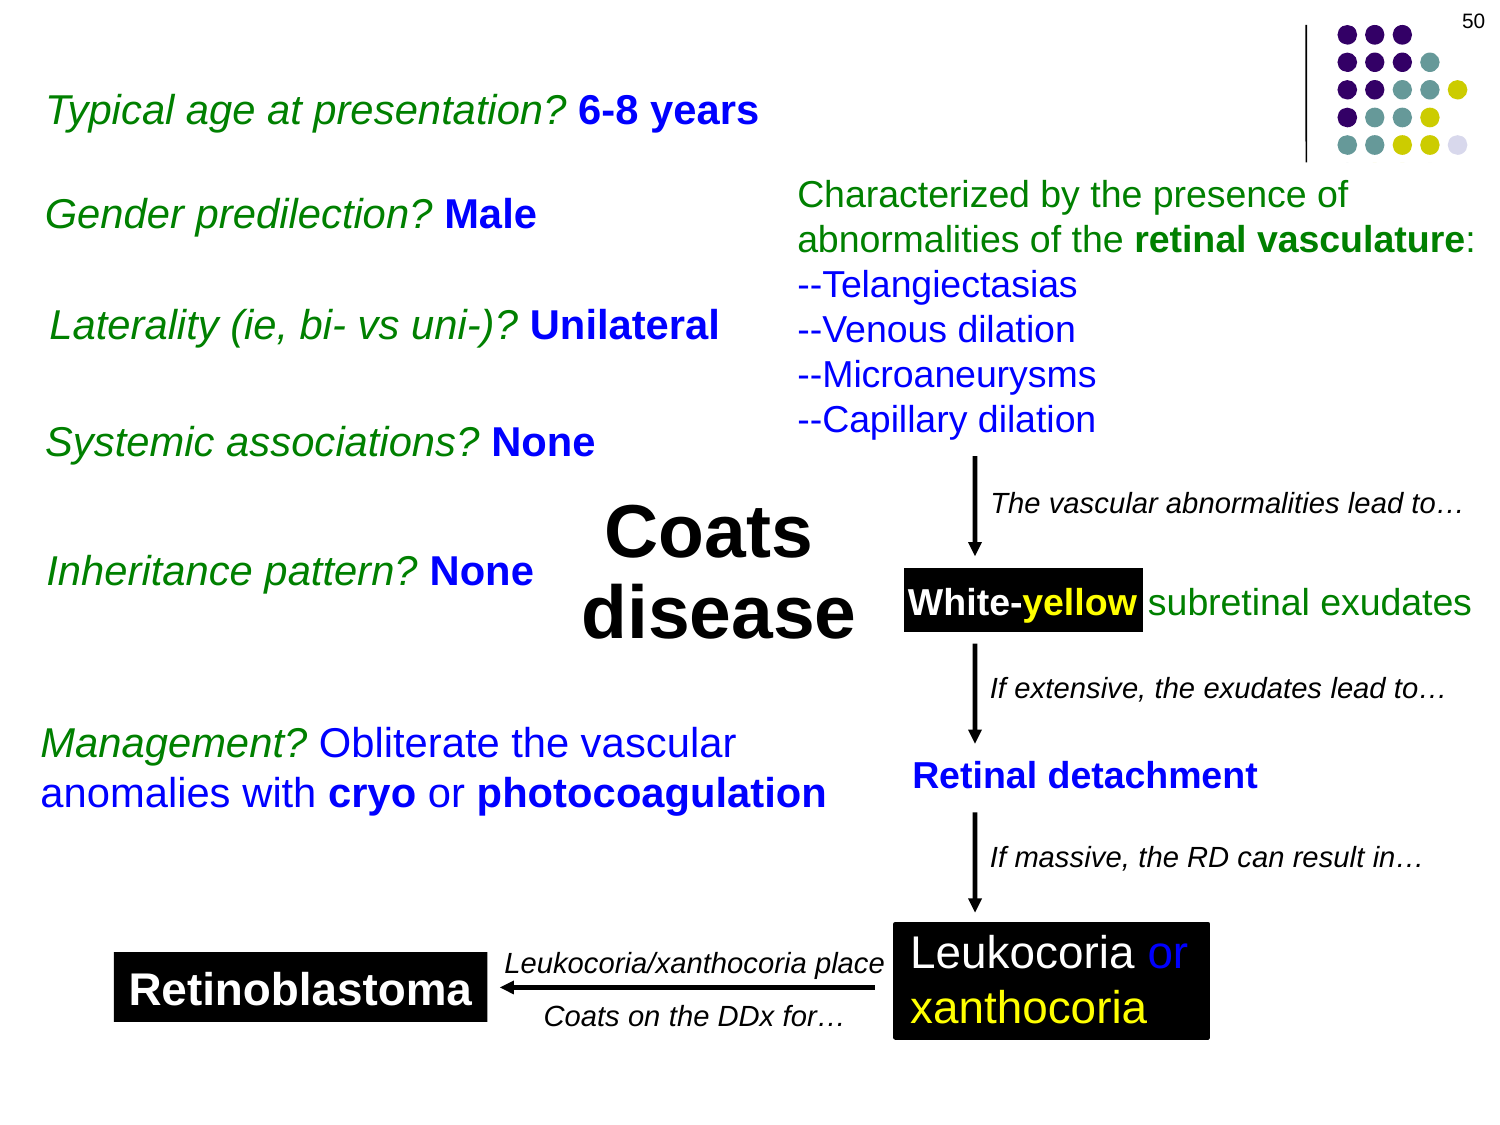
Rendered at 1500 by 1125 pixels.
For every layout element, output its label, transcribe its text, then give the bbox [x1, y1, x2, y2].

text_box Characterized by the presence of abnormalities of the retinal vasculature: --Telangiectasias --Venous dilation --Microaneurysms --Capillary dilation [782, 162, 1493, 448]
text_box Leukocoria or xanthocoria [895, 915, 1208, 1040]
text_box The vascular abnormalities lead to… [975, 476, 1481, 527]
slide_number 50 [1149, 0, 1500, 75]
text_box Leukocoria/xanthocoria place Coats on the DDx for… [484, 919, 895, 1040]
text_box Retinal detachment [897, 743, 1273, 804]
text_box [968, 881, 982, 913]
text_box Systemic associations? None [30, 407, 611, 473]
text_box Inheritance pattern? None [31, 536, 549, 602]
text_box If extensive, the exudates lead to… [975, 662, 1482, 712]
text_box Gender predilection? Male [30, 179, 553, 245]
text_box Typical age at presentation? 6-8 years [30, 75, 775, 140]
text_box Management? Obliterate the vascular anomalies with cryo or photocoagulation [25, 708, 888, 824]
text_box [968, 643, 982, 744]
text_box [968, 456, 982, 557]
text_box Retinoblastoma [113, 952, 488, 1022]
text_box White-yellow subretinal exudates [893, 570, 1488, 631]
text_box If massive, the RD can result in… [974, 830, 1447, 881]
text_box Laterality (ie, bi- vs uni-)? Unilateral [34, 290, 735, 356]
text_box Coats disease [566, 485, 872, 662]
